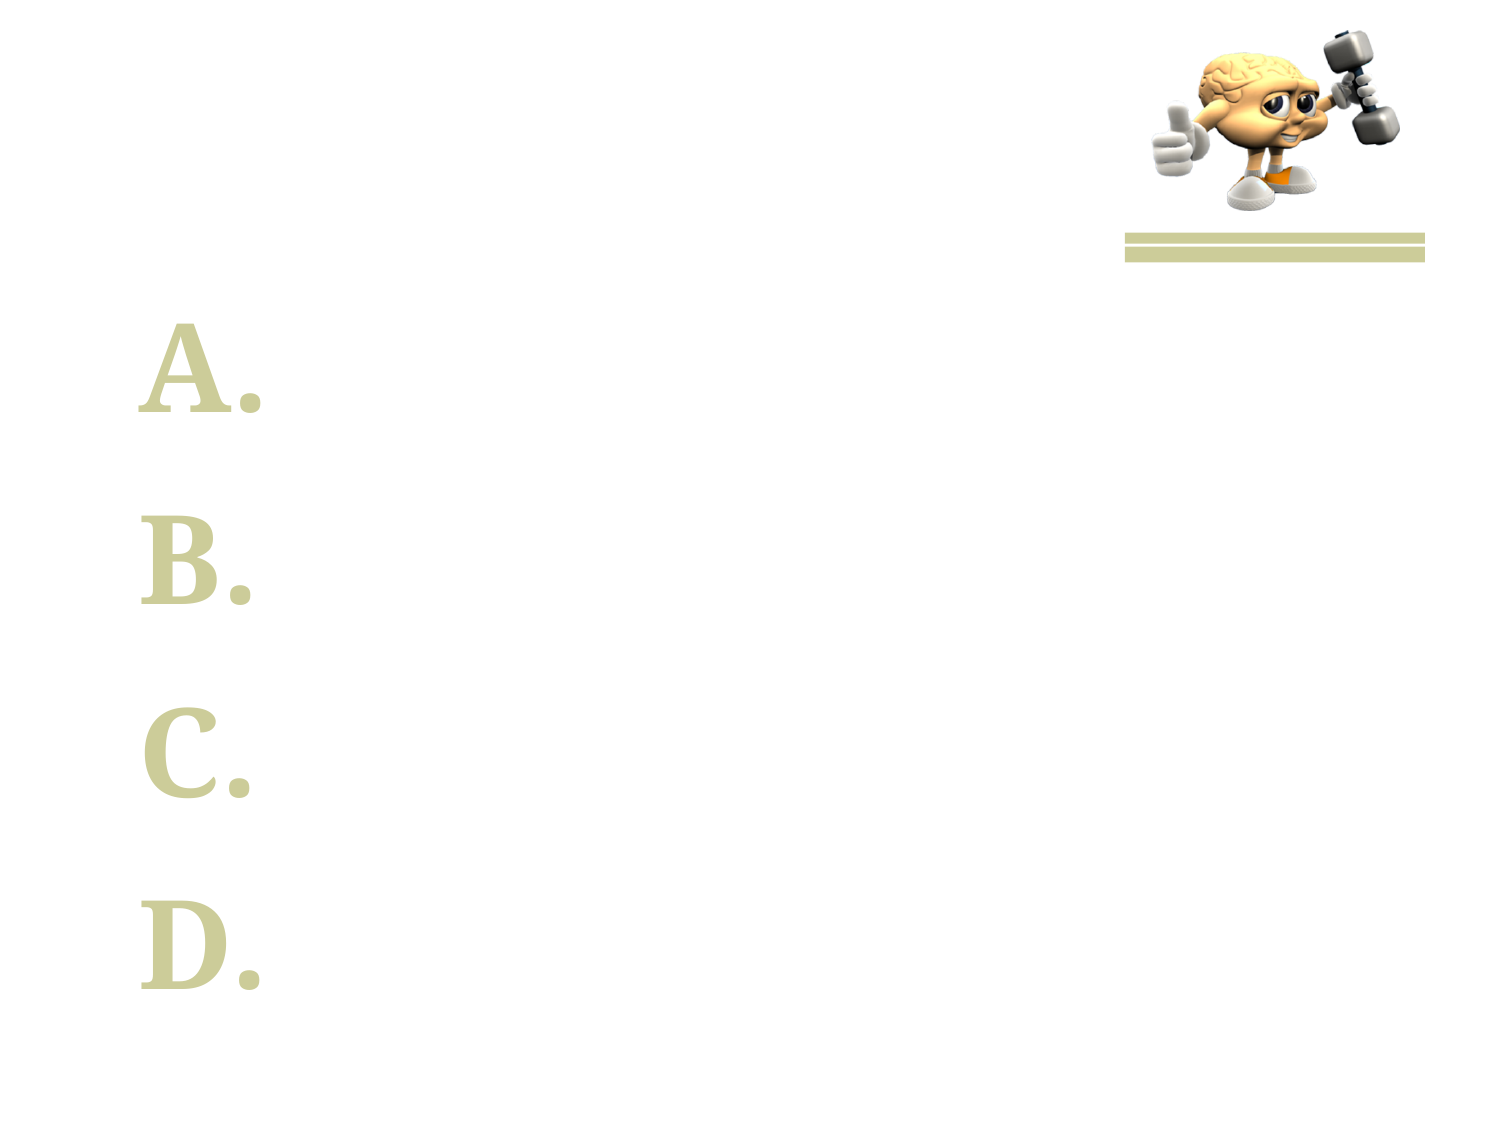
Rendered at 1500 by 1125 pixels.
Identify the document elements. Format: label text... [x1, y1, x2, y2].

picture [1151, 30, 1400, 211]
list 4 8 2 6 [123, 267, 1500, 1083]
